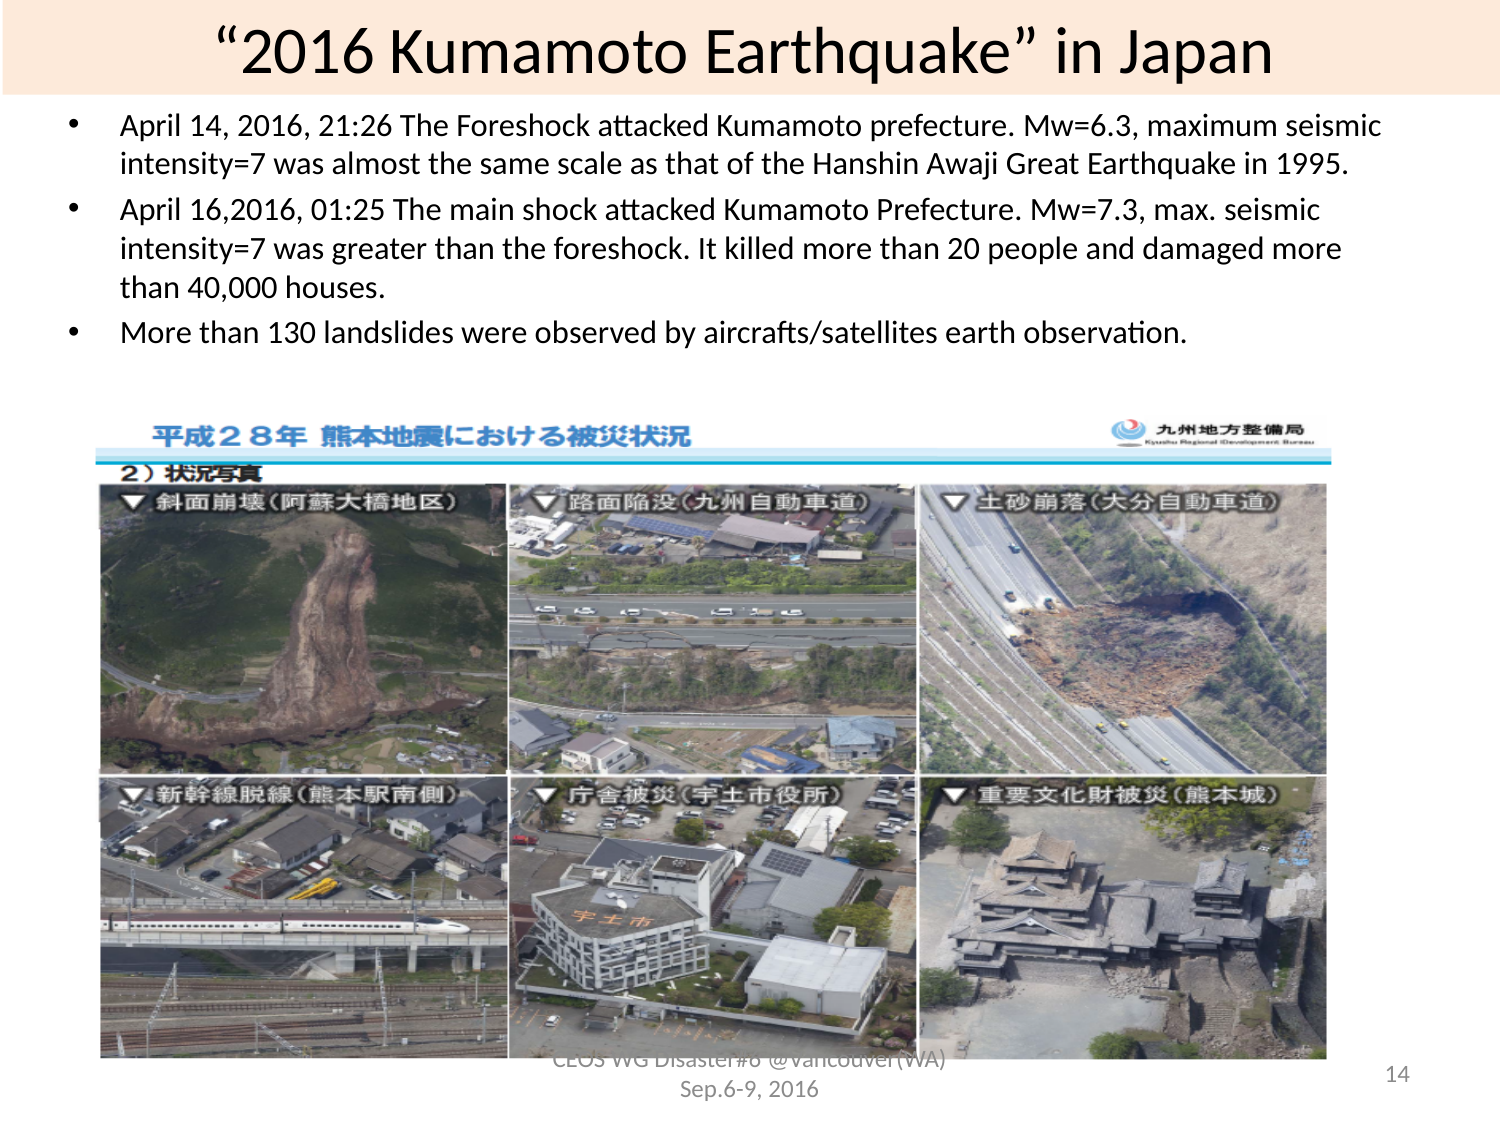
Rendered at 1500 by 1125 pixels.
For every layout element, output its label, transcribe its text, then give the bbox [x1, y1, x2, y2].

footer CEOS WG Disaster#6 @Vancouver(WA) Sep.6-9, 2016 [512, 1082, 988, 1103]
slide_number 14 [1074, 1042, 1425, 1103]
picture [52, 408, 1365, 1075]
text_box “2016 Kumamoto Earthquake” in Japan [2, 0, 1500, 95]
list April 14, 2016, 21:26 The Foreshock attacked Kumamoto prefecture. Mw=6.3, maximum seismic intensity=7 was almost the same scale as that of the Hanshin Awaji Great Earthquake in 1995. April 16,2016, 01:25 The main shock attacked Kumamoto Prefecture. Mw=7.3, max. seismic intensity=7 was greater than the foreshock. It killed more than 20 people and damaged more than 40,000 houses. More than 130 landslides were observed by aircrafts/satellites earth observation. [53, 95, 1404, 398]
